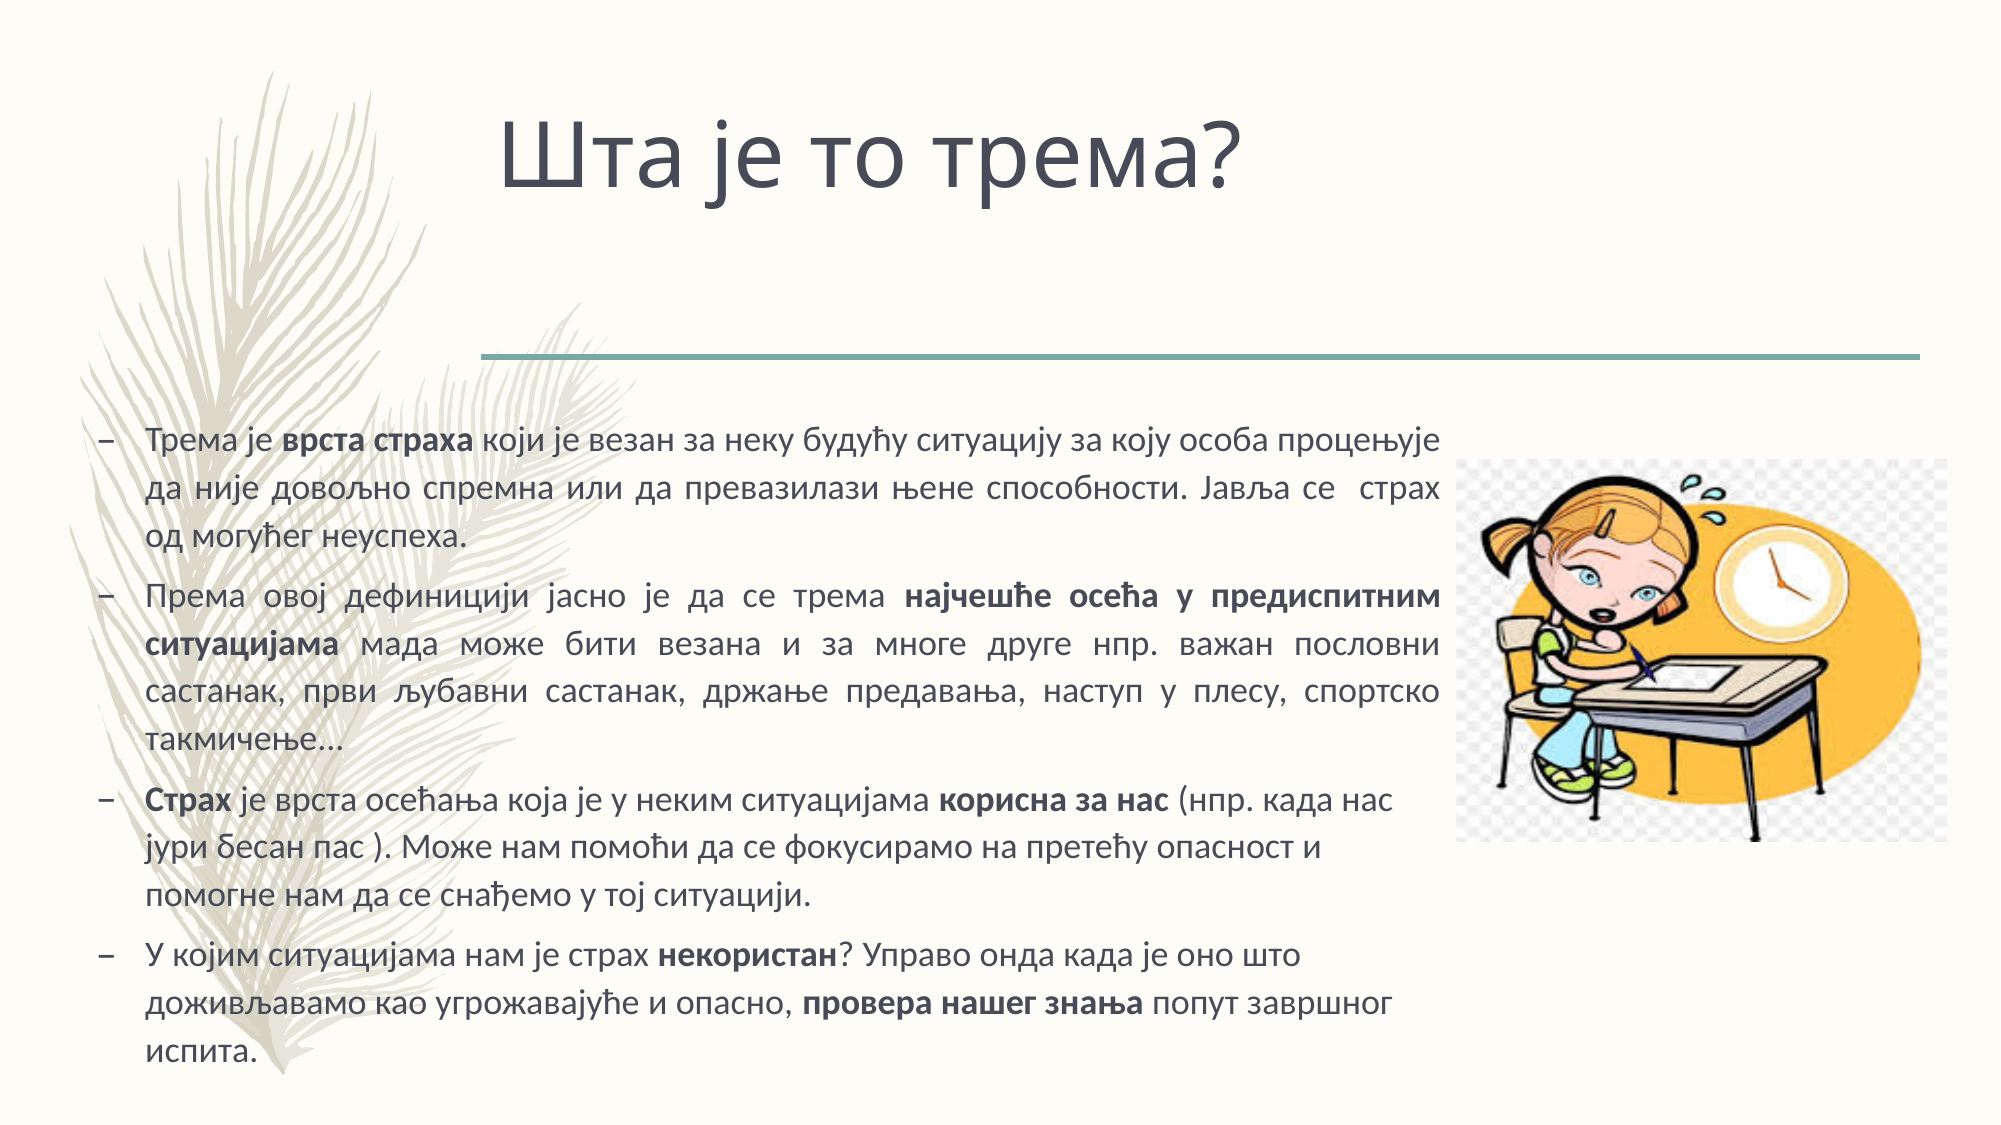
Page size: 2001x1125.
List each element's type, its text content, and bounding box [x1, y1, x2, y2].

title Шта је то трема? [481, 93, 1920, 350]
picture [1456, 459, 1947, 843]
list Трема је врста страха који је везан за неку будућу ситуацију за коју особа процењује да није довољно спремна или да превазилази њене способности. Јавља се страх од могућег неуспеха. Према овој дефиницији јасно је да се трема најчешће осећа у предиспитним ситуацијама мада може бити везана и за многе друге нпр. важан пословни састанак, први љубавни састанак, држање предавања, наступ у плесу, спортско такмичење... Страх је врста осећања која је у неким ситуацијама корисна за нас (нпр. када нас јури бесан пас ). Може нам помоћи да се фокусирамо на претећу опасност и помогне нам да се снађемо у тој ситуацији. У којим ситуацијама нам је страх некористан? Управо онда када је оно што доживљавамо као угрожавајуће и опасно, провера нашег знања попут завршног испита. [82, 403, 1457, 1078]
